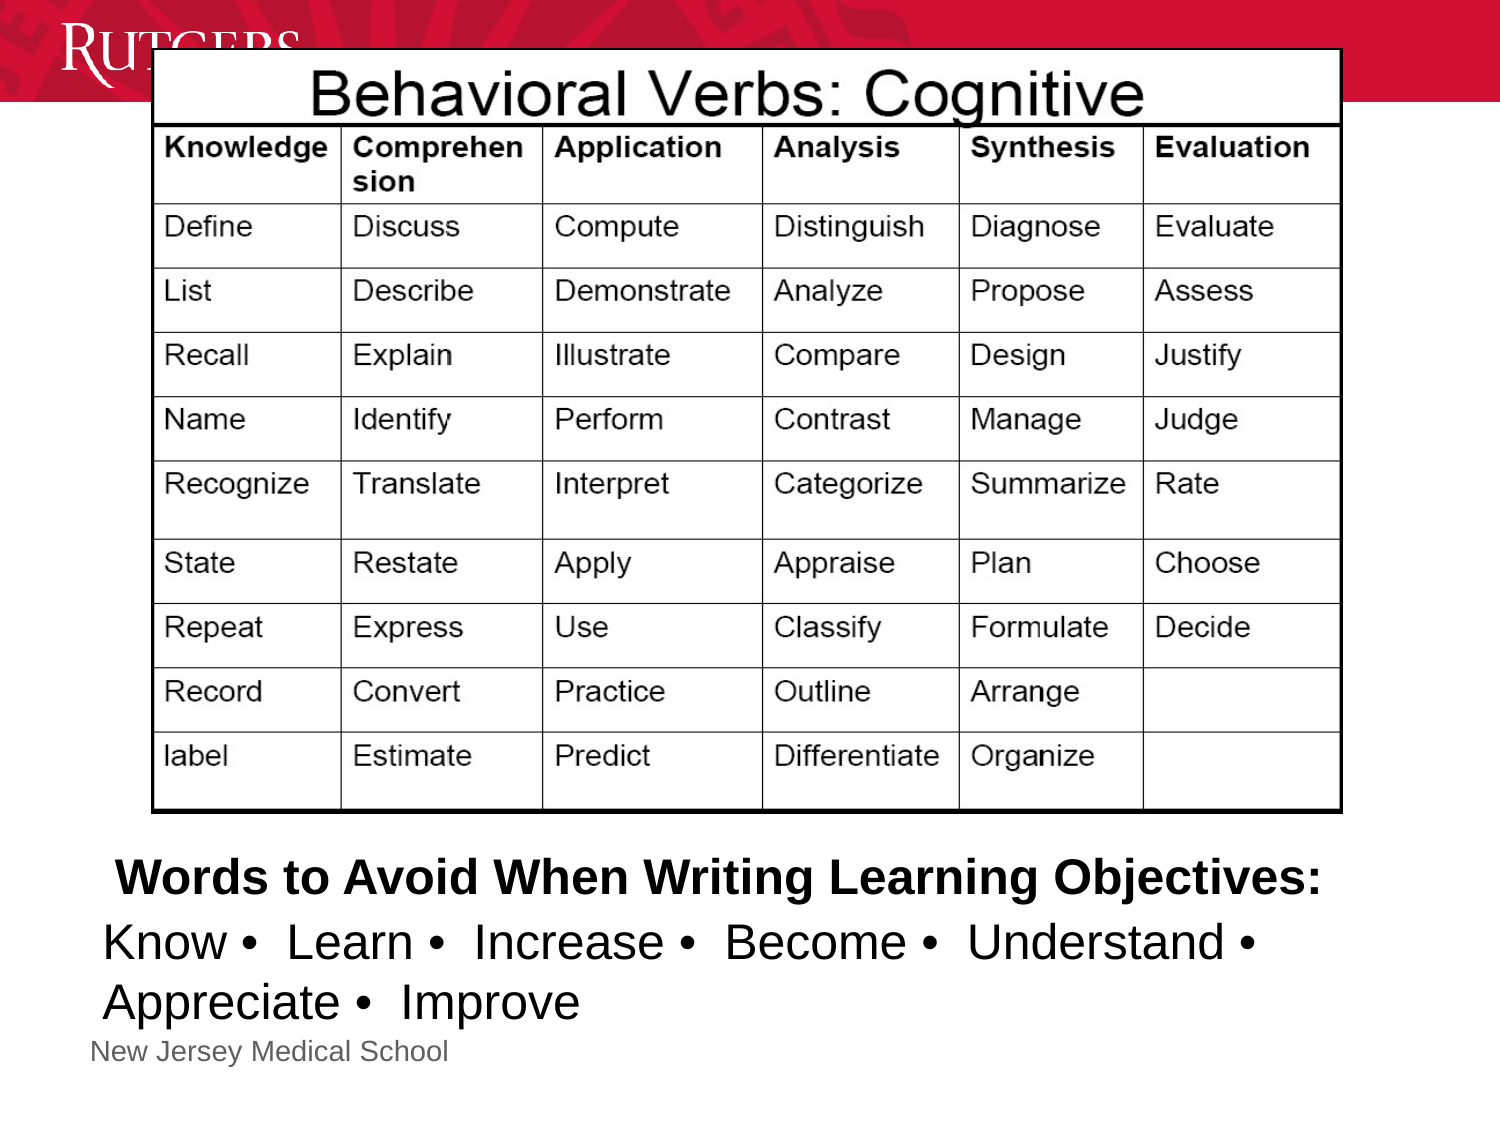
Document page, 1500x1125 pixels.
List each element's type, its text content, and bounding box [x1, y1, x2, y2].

text_box Words to Avoid When Writing Learning Objectives: [99, 837, 1350, 913]
text_box Know • Learn • Increase • Become • Understand • Appreciate • Improve [87, 901, 1300, 1037]
picture [253, 34, 264, 48]
picture [0, 0, 1500, 813]
